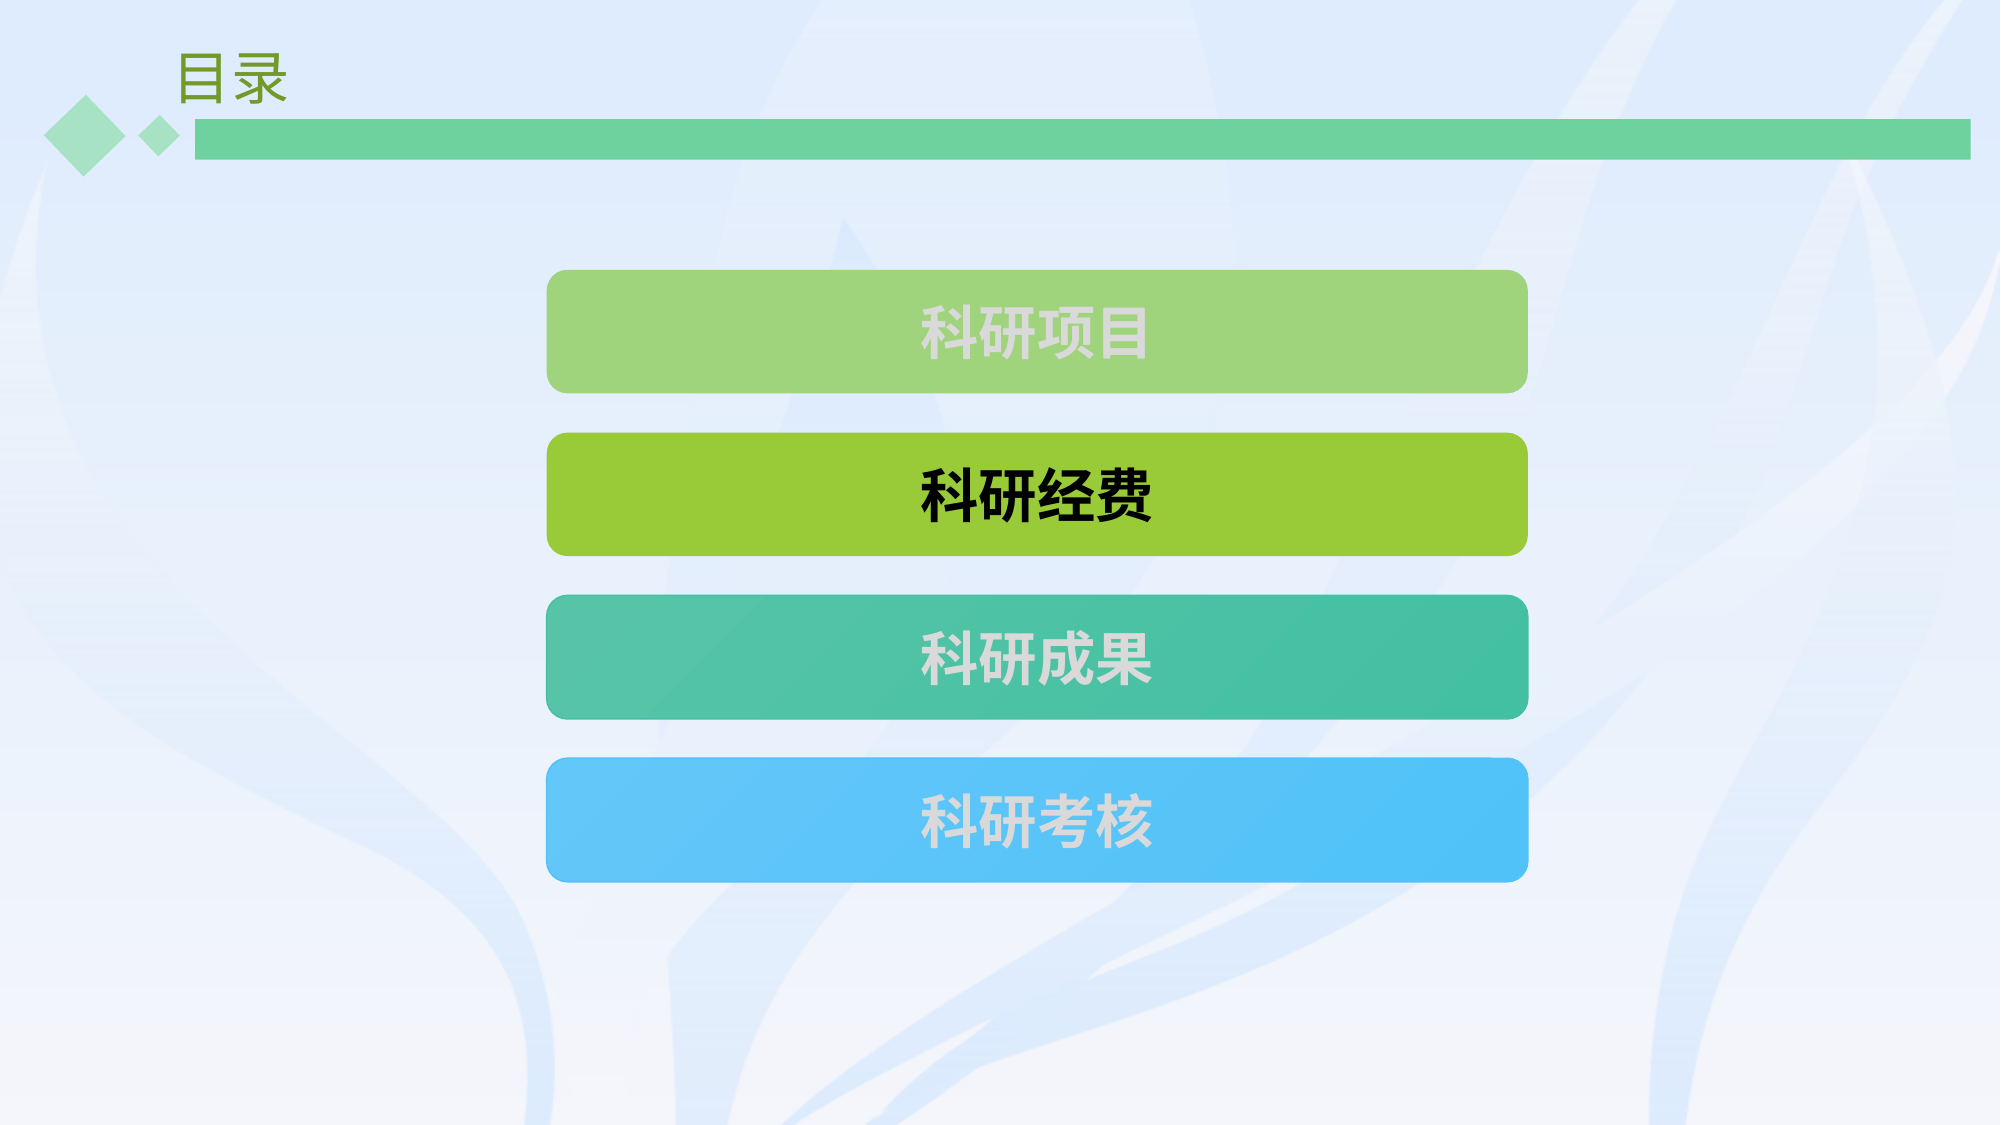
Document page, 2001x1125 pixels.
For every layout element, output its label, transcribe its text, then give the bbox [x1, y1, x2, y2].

text_box 科研经费 [545, 431, 1529, 558]
text_box 科研成果 [545, 594, 1529, 720]
text_box 科研项目 [545, 268, 1529, 395]
text_box 目录 [158, 34, 1121, 119]
text_box 科研考核 [545, 757, 1529, 883]
picture [0, 0, 2000, 1125]
